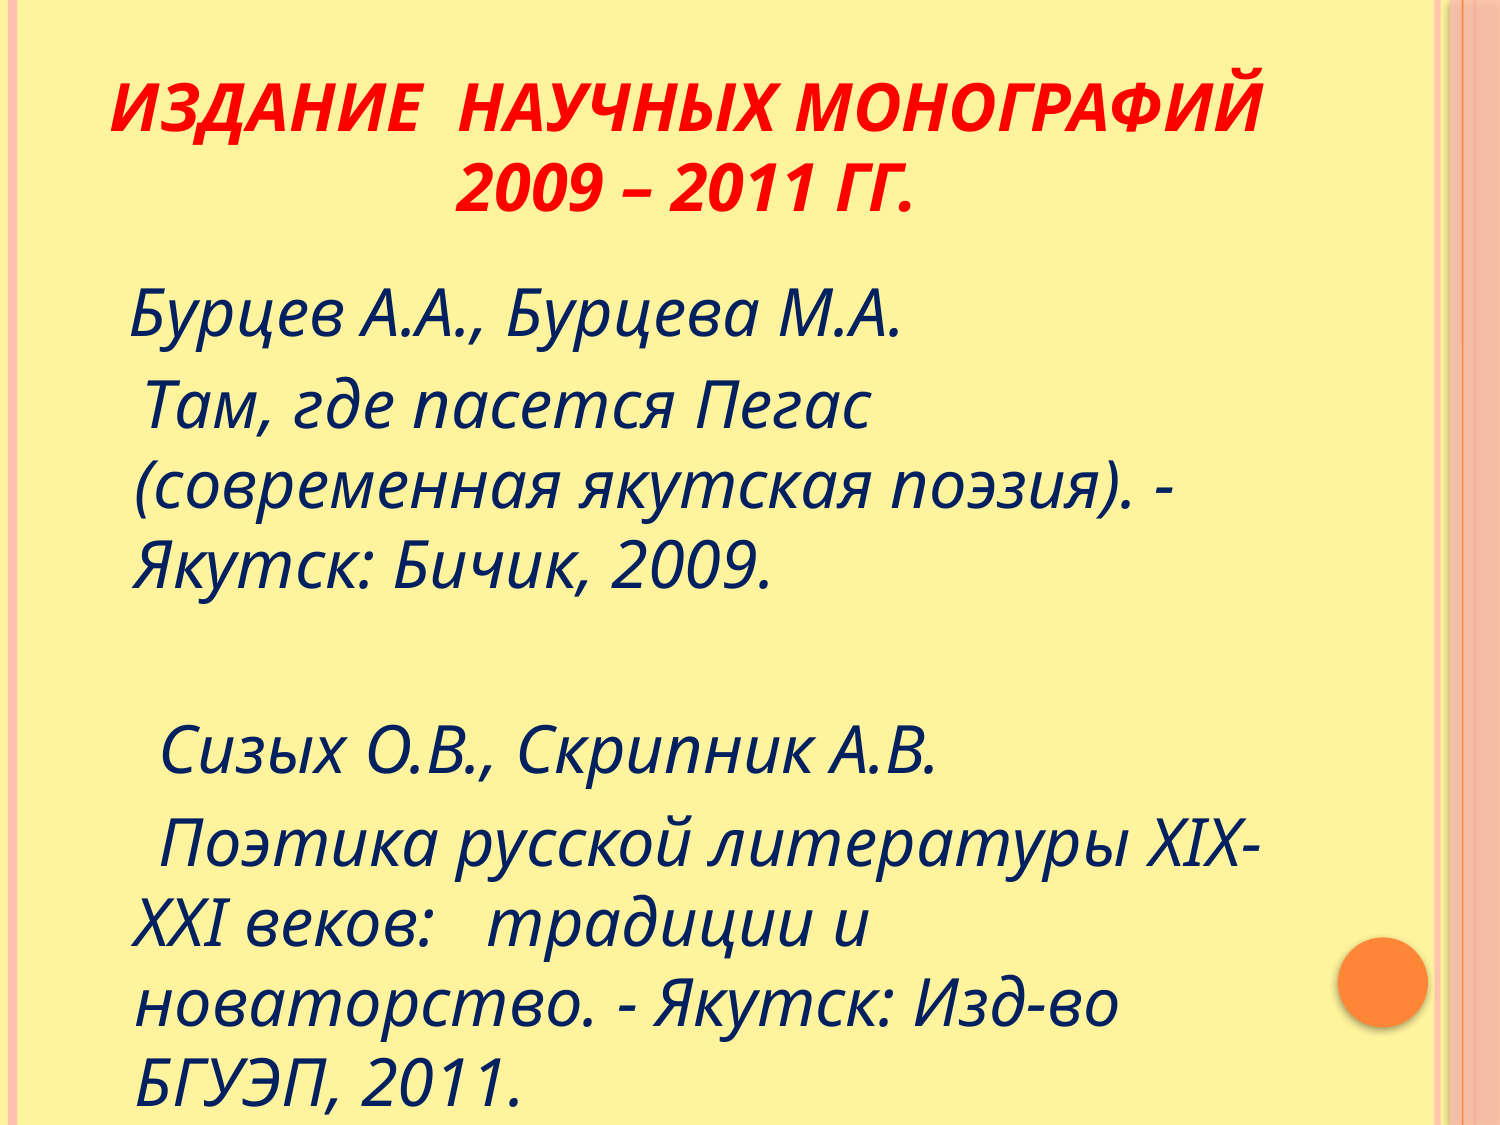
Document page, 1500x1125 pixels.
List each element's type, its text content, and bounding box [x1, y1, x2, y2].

list Бурцев А.А., Бурцева М.А. Там, где пасется Пегас (современная якутская поэзия). - Якутск: Бичик, 2009. Сизых О.В., Скрипник А.В. Поэтика русской литературы XIX-XXI веков: традиции и новаторство. - Якутск: Изд-во БГУЭП, 2011. [75, 262, 1300, 1062]
title Издание научных монографий 2009 – 2011 гг. [75, 45, 1300, 233]
